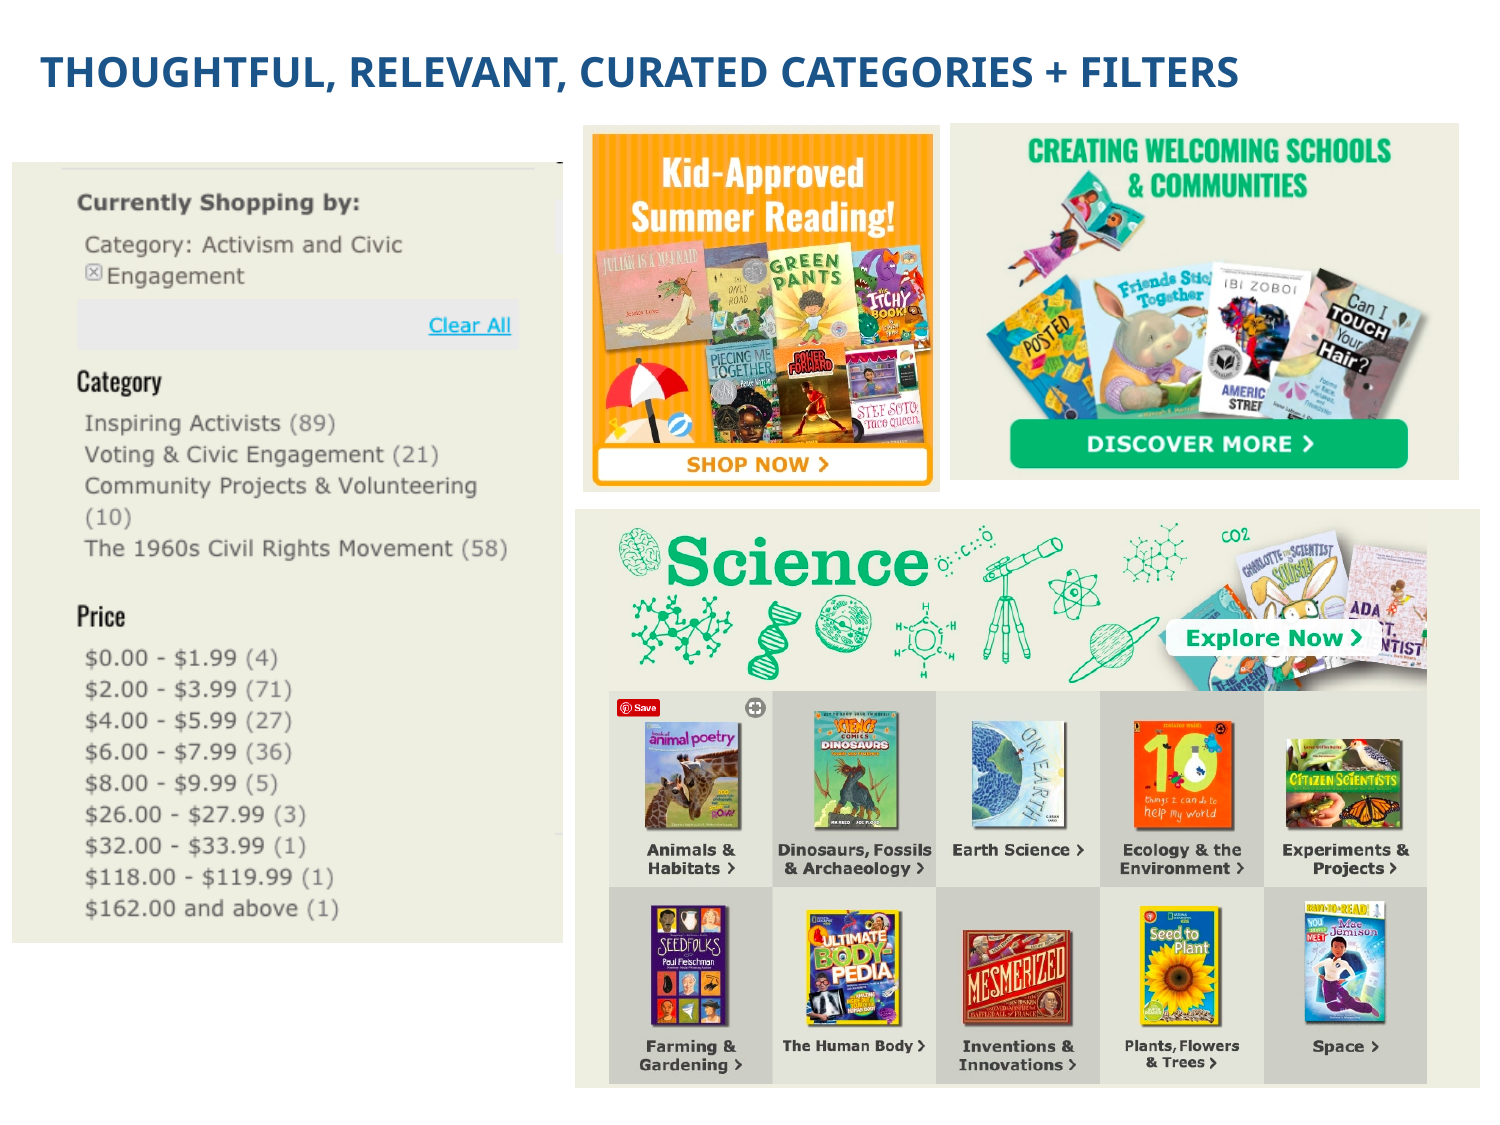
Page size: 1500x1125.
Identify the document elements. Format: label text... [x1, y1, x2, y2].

title THOUGHTFUL, RELEVANT, CURATED CATEGORIES + FILTERS [24, 47, 1375, 147]
picture [949, 123, 1459, 480]
picture [583, 124, 940, 492]
picture [574, 509, 1481, 1088]
picture [12, 162, 563, 943]
